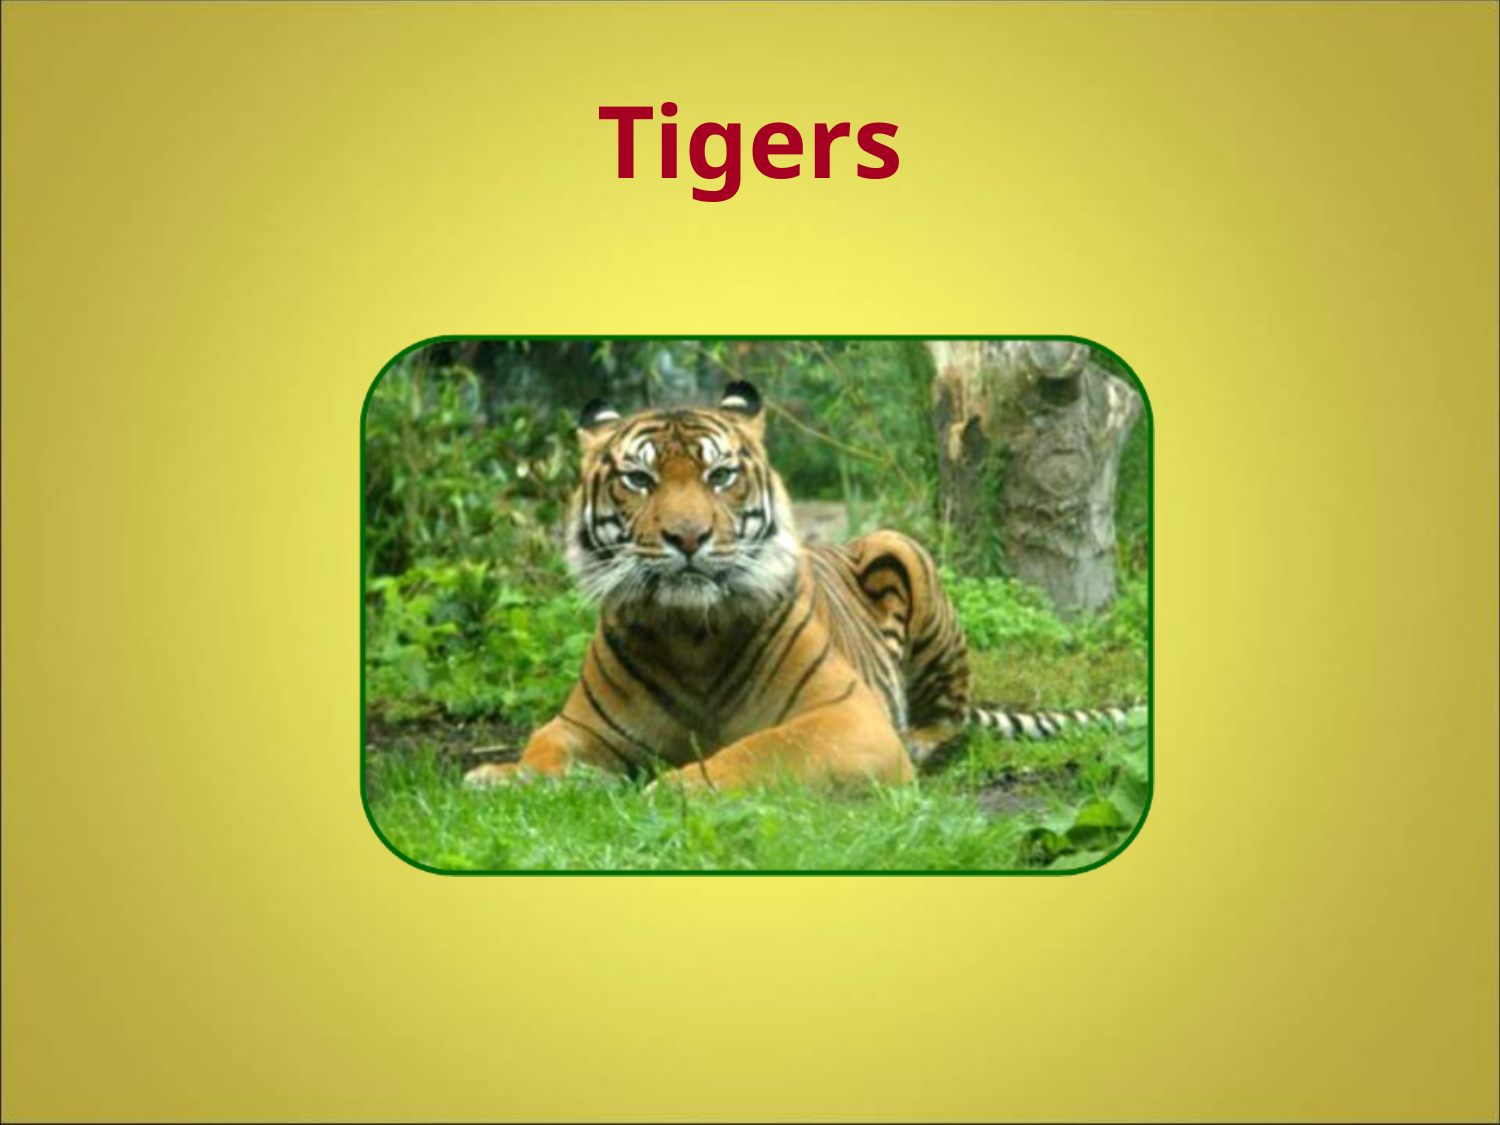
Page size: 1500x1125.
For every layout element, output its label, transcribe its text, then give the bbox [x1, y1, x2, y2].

title Tigers [74, 44, 1426, 233]
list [358, 333, 1156, 878]
picture [0, 0, 1500, 1125]
